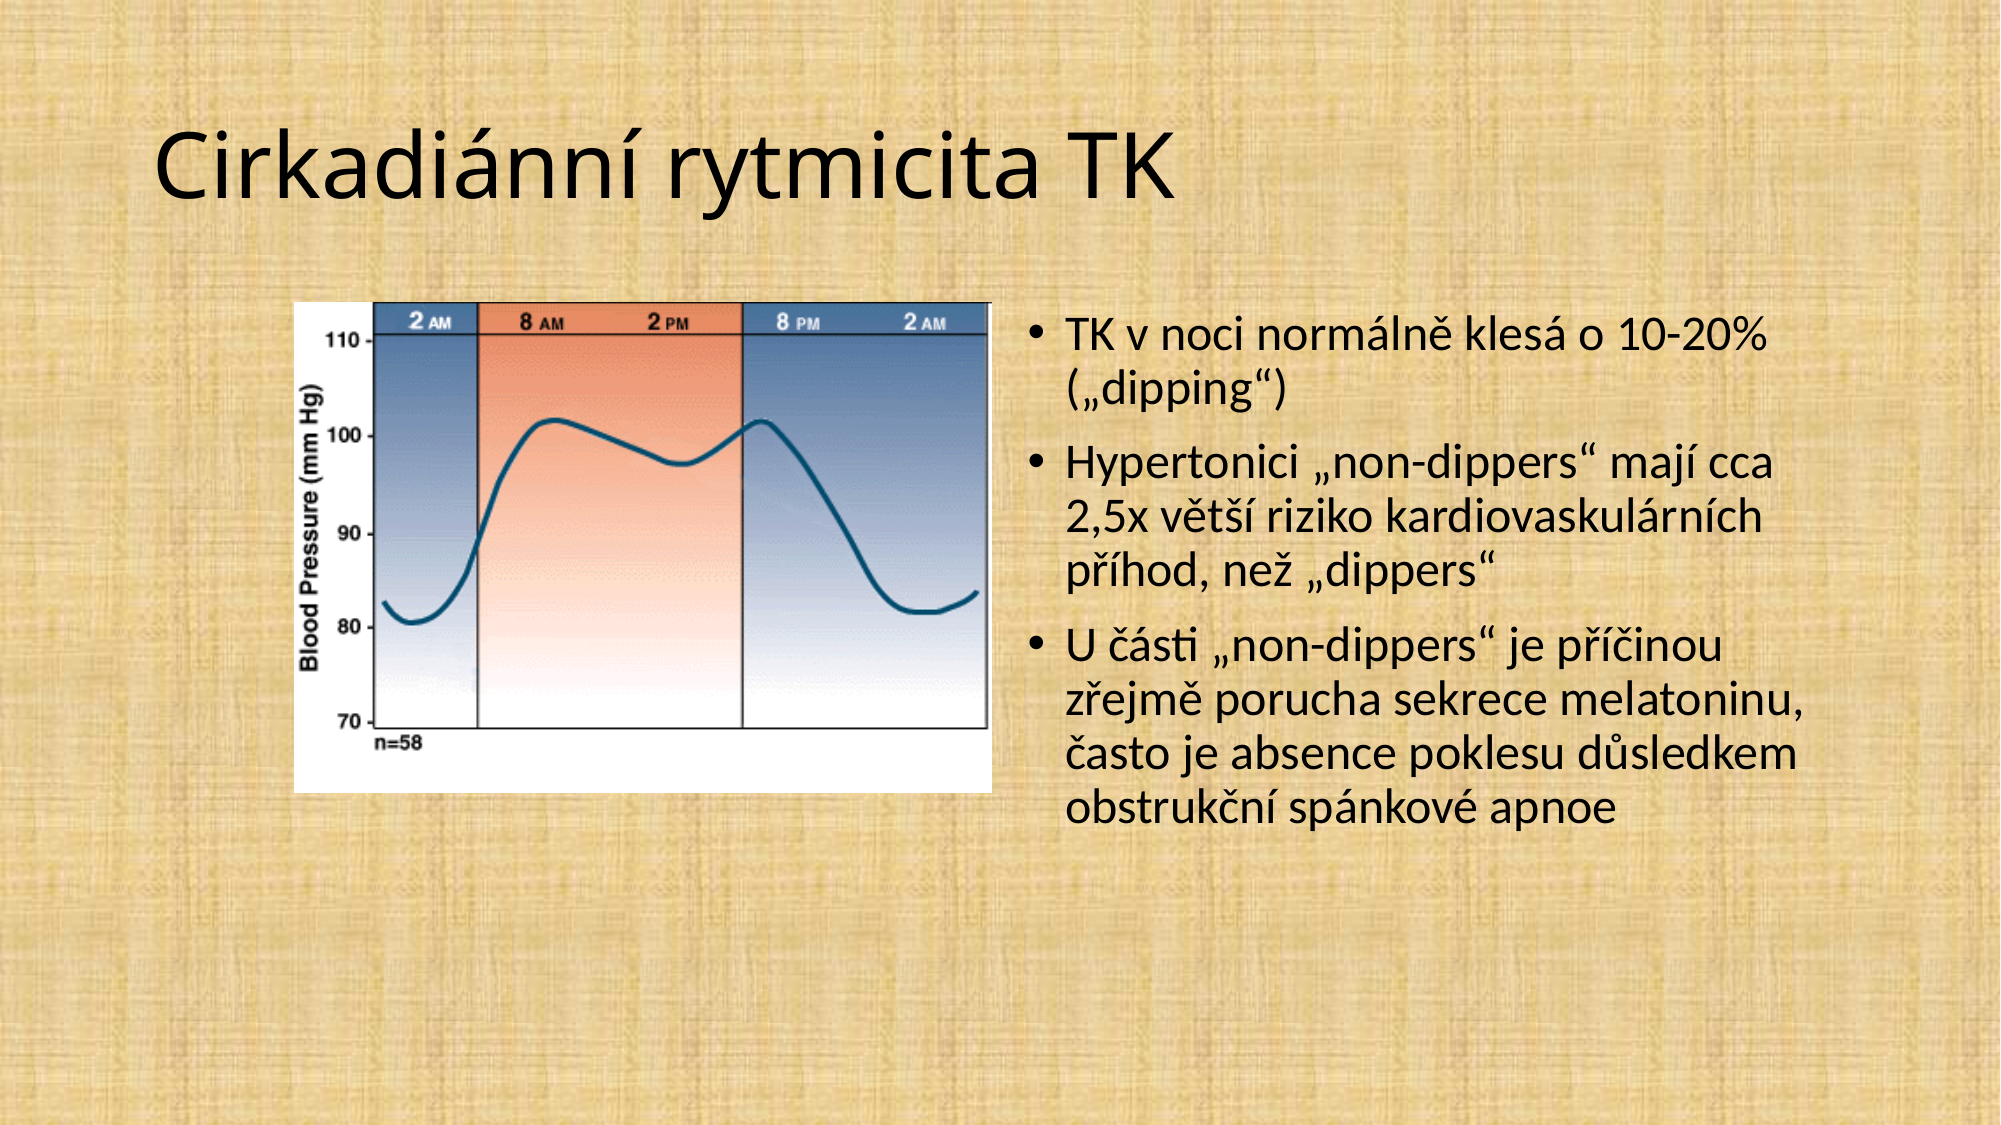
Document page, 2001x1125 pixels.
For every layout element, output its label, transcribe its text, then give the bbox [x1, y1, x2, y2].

title Cirkadiánní rytmicita TK [137, 59, 1863, 278]
picture [0, 0, 2001, 1125]
list TK v noci normálně klesá o 10-20% („dipping“) Hypertonici „non-dippers“ mají cca 2,5x větší riziko kardiovaskulárních příhod, než „dippers“ U části „non-dippers“ je příčinou zřejmě porucha sekrece melatoninu, často je absence poklesu důsledkem obstrukční spánkové apnoe [1012, 299, 1863, 1014]
